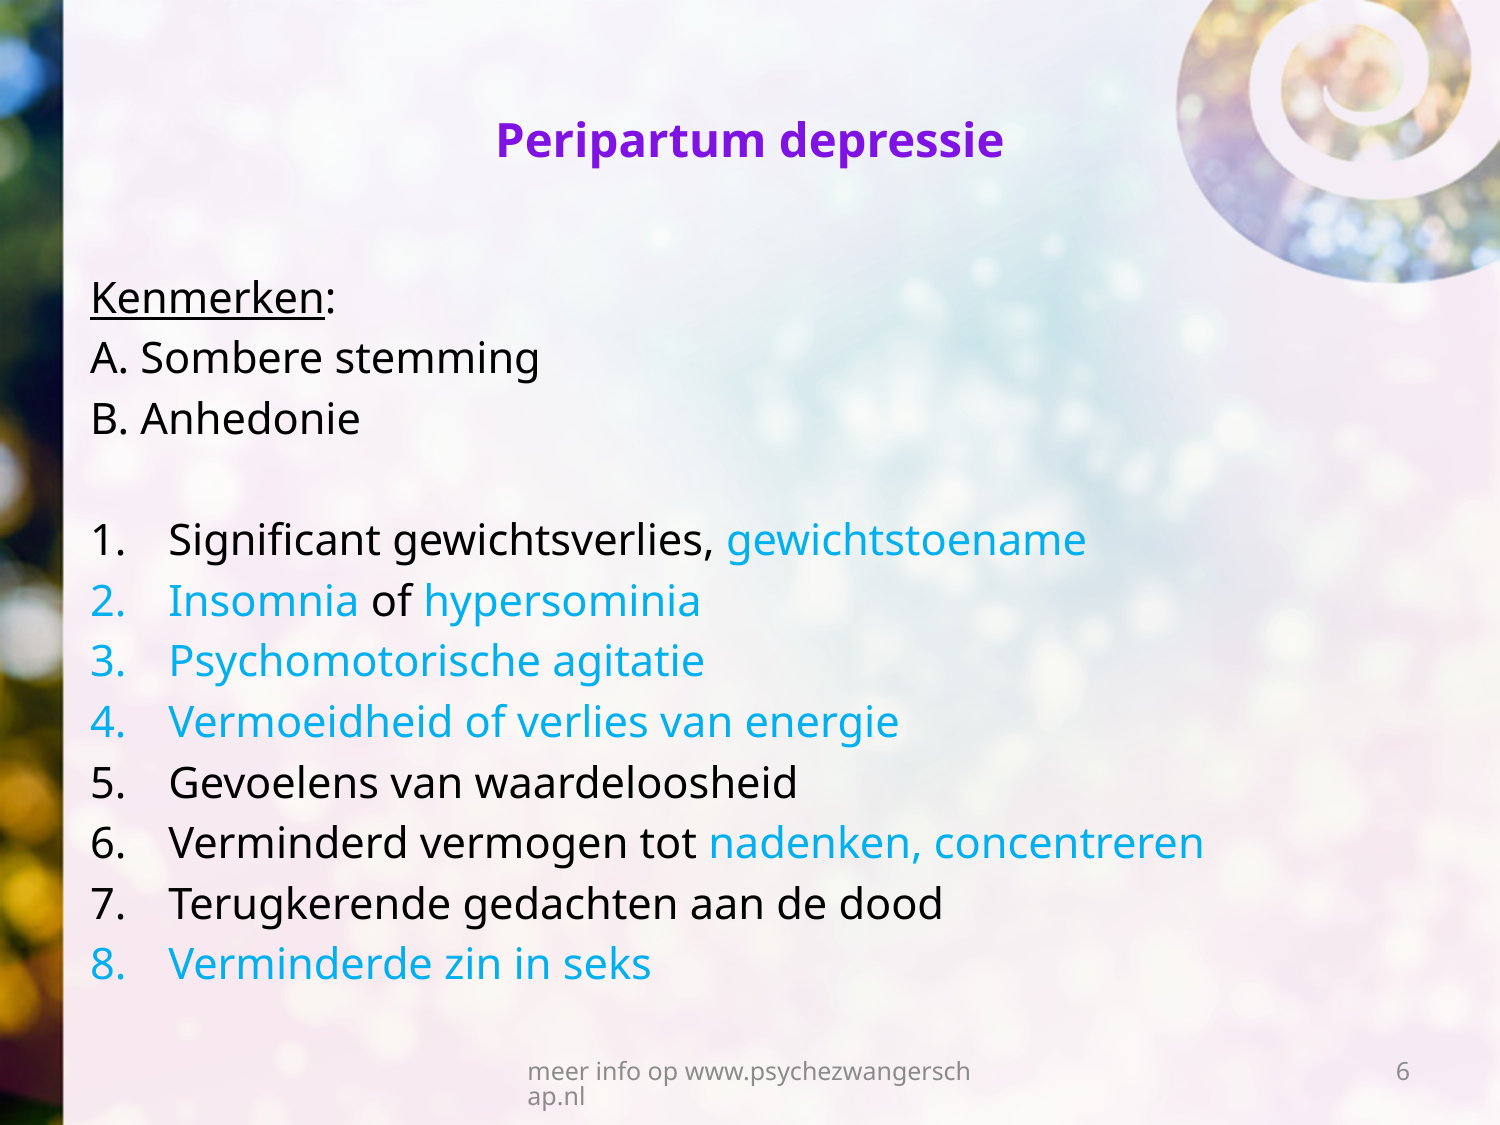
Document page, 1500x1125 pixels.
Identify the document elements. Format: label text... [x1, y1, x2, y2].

list Kenmerken: A. Sombere stemming B. Anhedonie Significant gewichtsverlies, gewichtstoename Insomnia of hypersominia Psychomotorische agitatie Vermoeidheid of verlies van energie Gevoelens van waardeloosheid Verminderd vermogen tot nadenken, concentreren Terugkerende gedachten aan de dood Verminderde zin in seks [75, 262, 1425, 1005]
slide_number 6 [1074, 1042, 1425, 1103]
title Peripartum depressie [75, 45, 1425, 233]
footer meer info op www.psychezwangerschap.nl [512, 1042, 988, 1103]
picture [0, 0, 1500, 1125]
